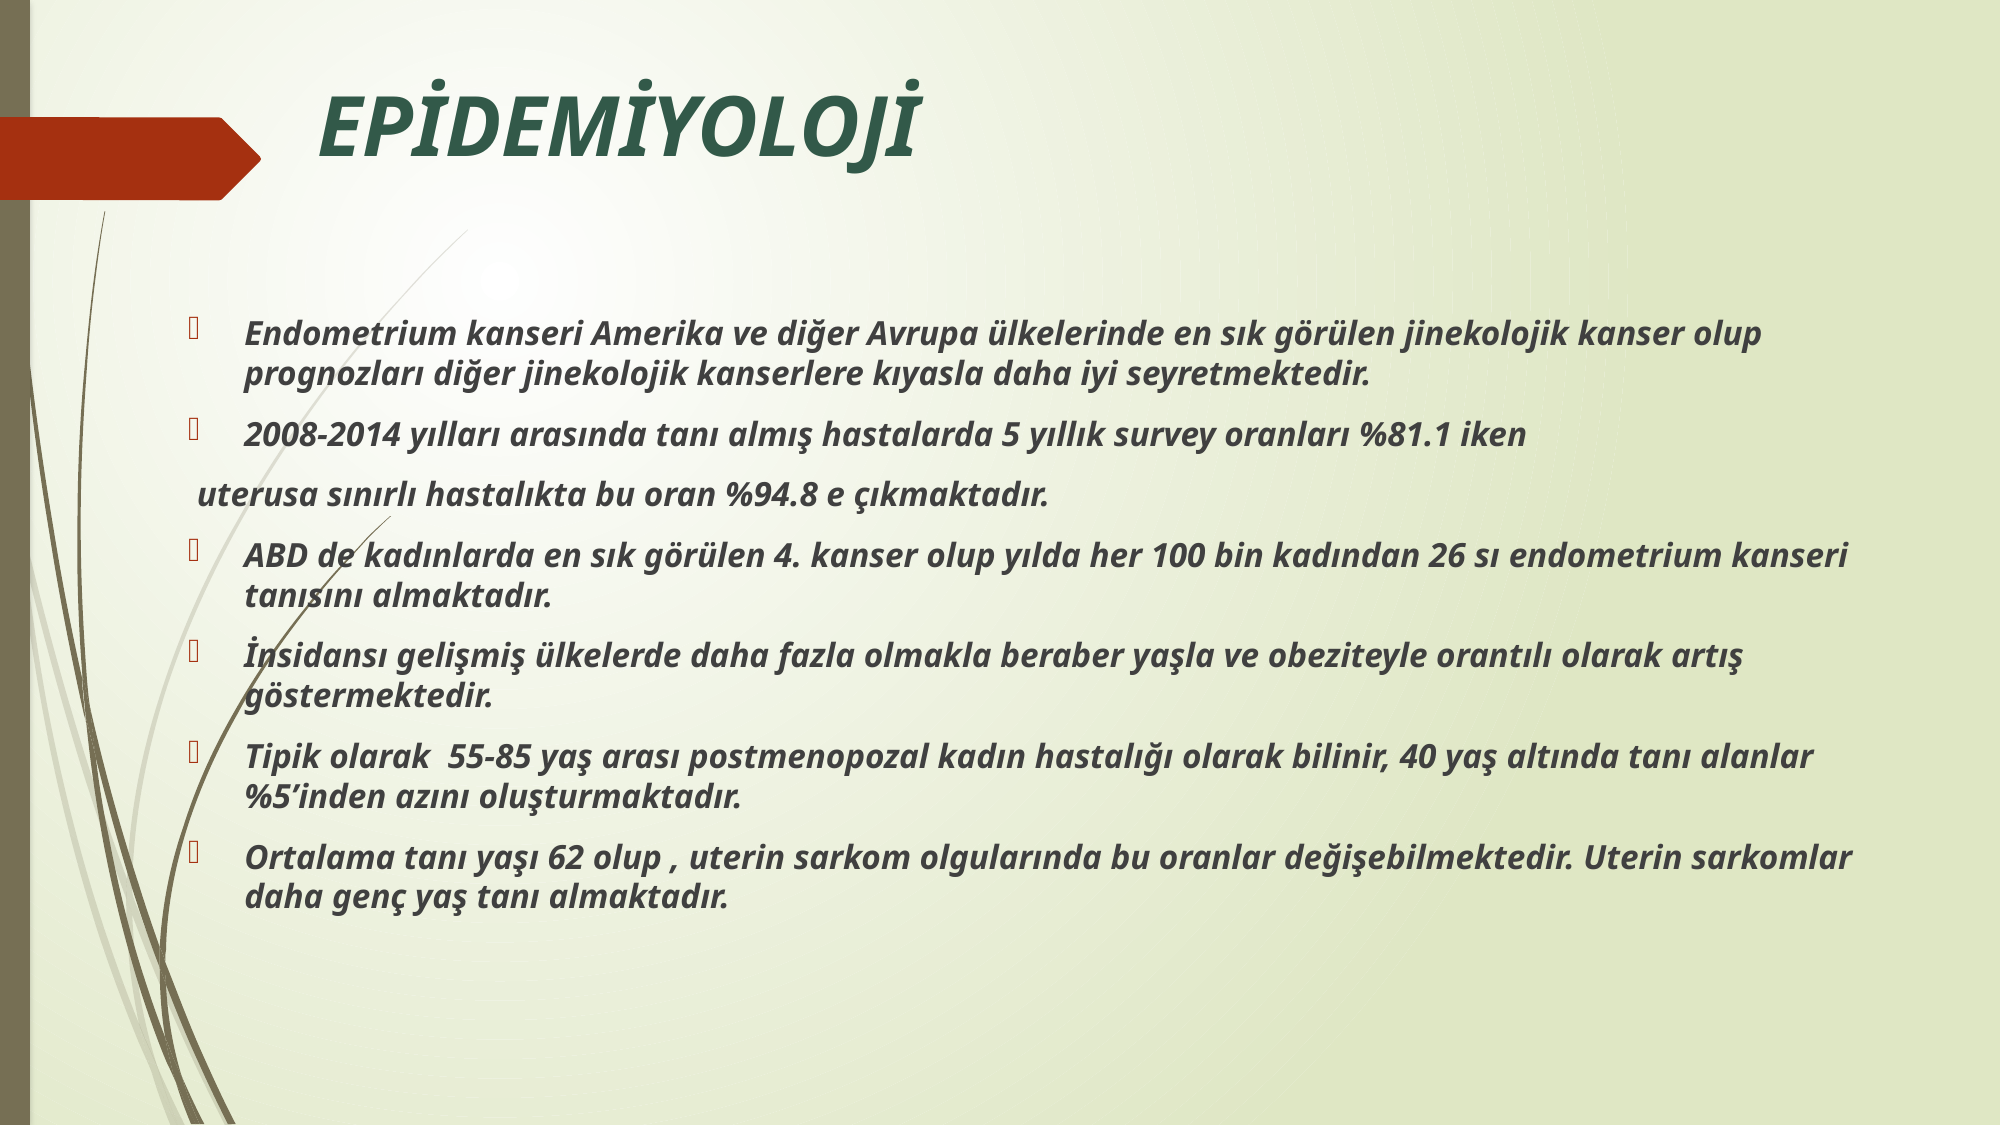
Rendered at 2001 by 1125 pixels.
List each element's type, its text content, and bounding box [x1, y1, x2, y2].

title EPİDEMİYOLOJİ [302, 65, 1765, 276]
list Endometrium kanseri Amerika ve diğer Avrupa ülkelerinde en sık görülen jinekolojik kanser olup prognozları diğer jinekolojik kanserlere kıyasla daha iyi seyretmektedir. 2008-2014 yılları arasında tanı almış hastalarda 5 yıllık survey oranları %81.1 iken uterusa sınırlı hastalıkta bu oran %94.8 e çıkmaktadır. ABD de kadınlarda en sık görülen 4. kanser olup yılda her 100 bin kadından 26 sı endometrium kanseri tanısını almaktadır. İnsidansı gelişmiş ülkelerde daha fazla olmakla beraber yaşla ve obeziteyle orantılı olarak artış göstermektedir. Tipik olarak 55-85 yaş arası postmenopozal kadın hastalığı olarak bilinir, 40 yaş altında tanı alanlar %5’inden azını oluşturmaktadır. Ortalama tanı yaşı 62 olup , uterin sarkom olgularında bu oranlar değişebilmektedir. Uterin sarkomlar daha genç yaş tanı almaktadır. [173, 304, 1913, 1125]
